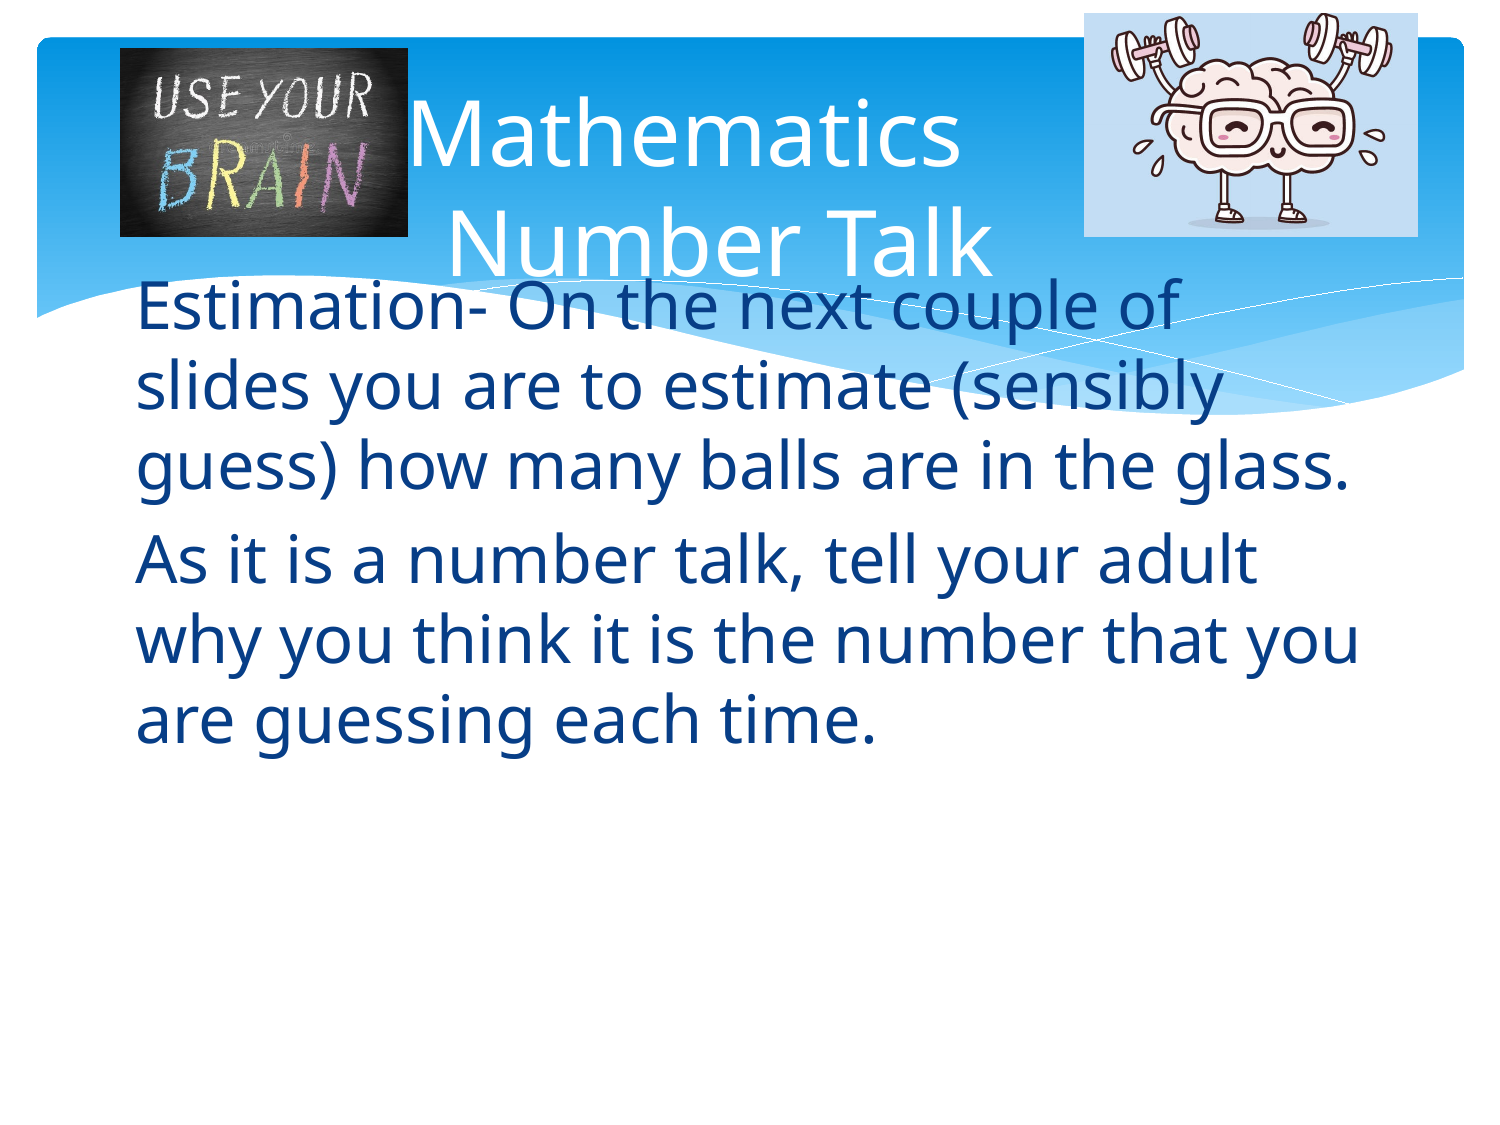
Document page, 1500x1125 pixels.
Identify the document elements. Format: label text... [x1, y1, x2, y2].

picture [1084, 13, 1418, 238]
list Estimation- On the next couple of slides you are to estimate (sensibly guess) how many balls are in the glass. As it is a number talk, tell your adult why you think it is the number that you are guessing each time. [120, 255, 1380, 1094]
title Mathematics Number Talk [264, 42, 1176, 327]
picture [119, 49, 408, 238]
